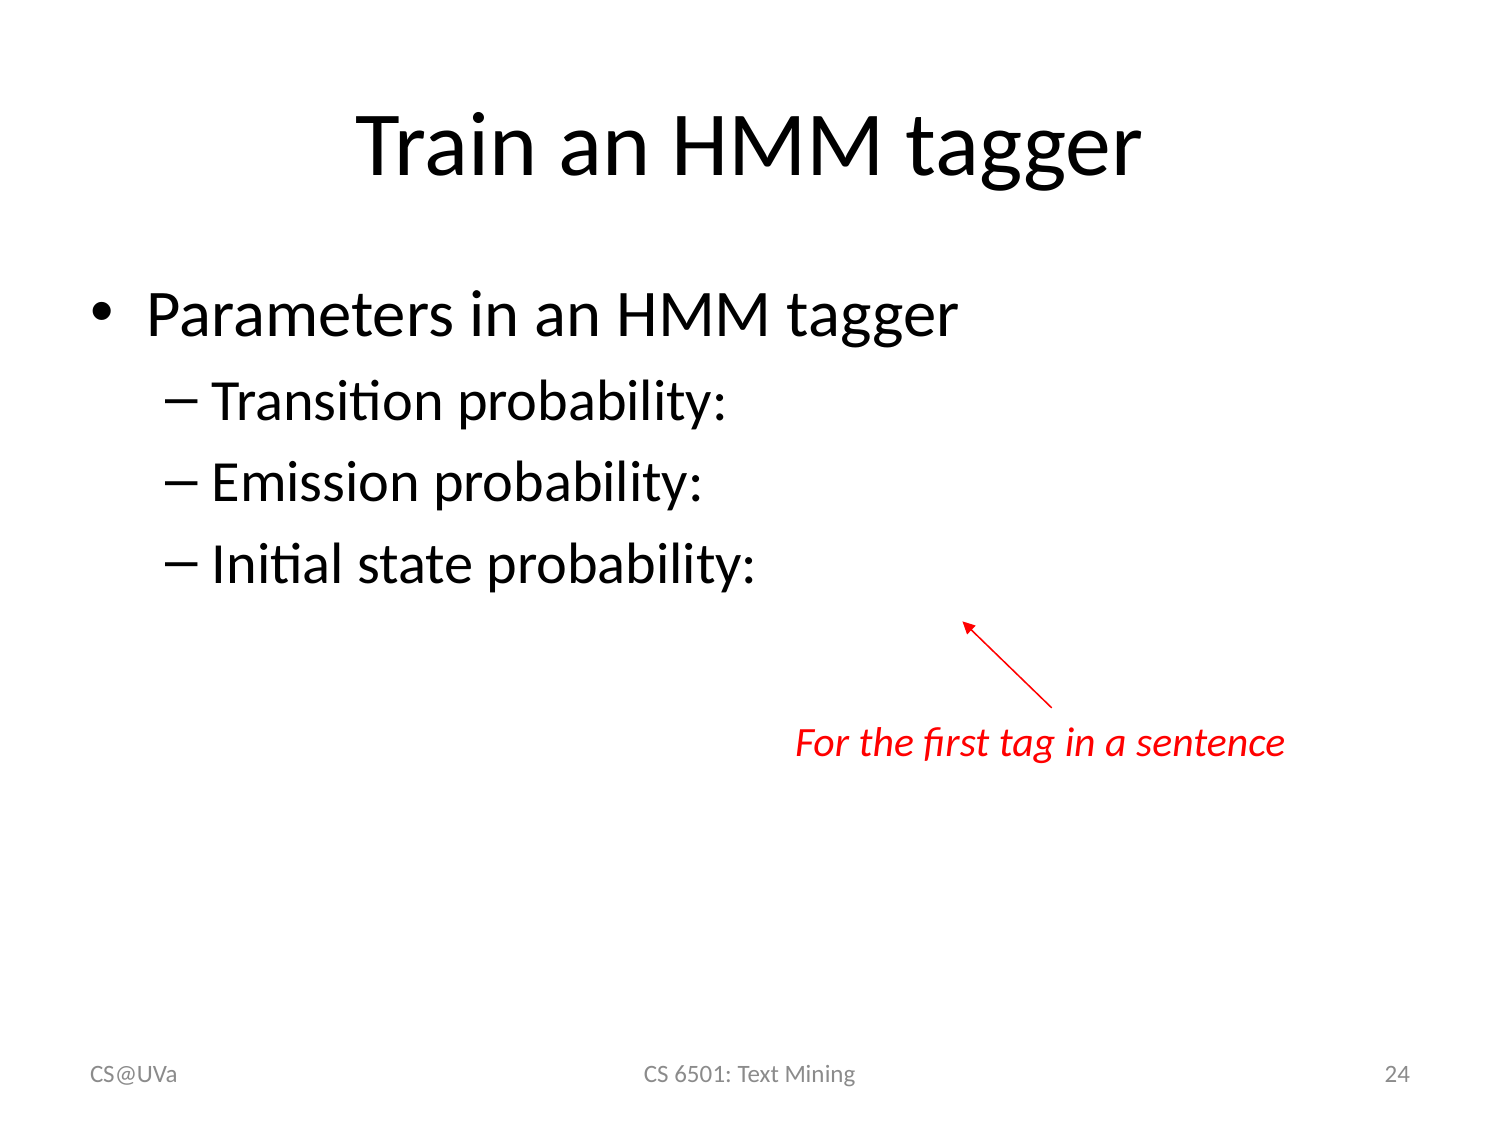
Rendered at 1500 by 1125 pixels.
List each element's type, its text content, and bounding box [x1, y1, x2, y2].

title Train an HMM tagger [75, 45, 1425, 233]
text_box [780, 621, 1324, 774]
slide_number 24 [1074, 1042, 1425, 1103]
slide_number CS@UVa [75, 1042, 425, 1103]
footer CS 6501: Text Mining [512, 1042, 988, 1103]
